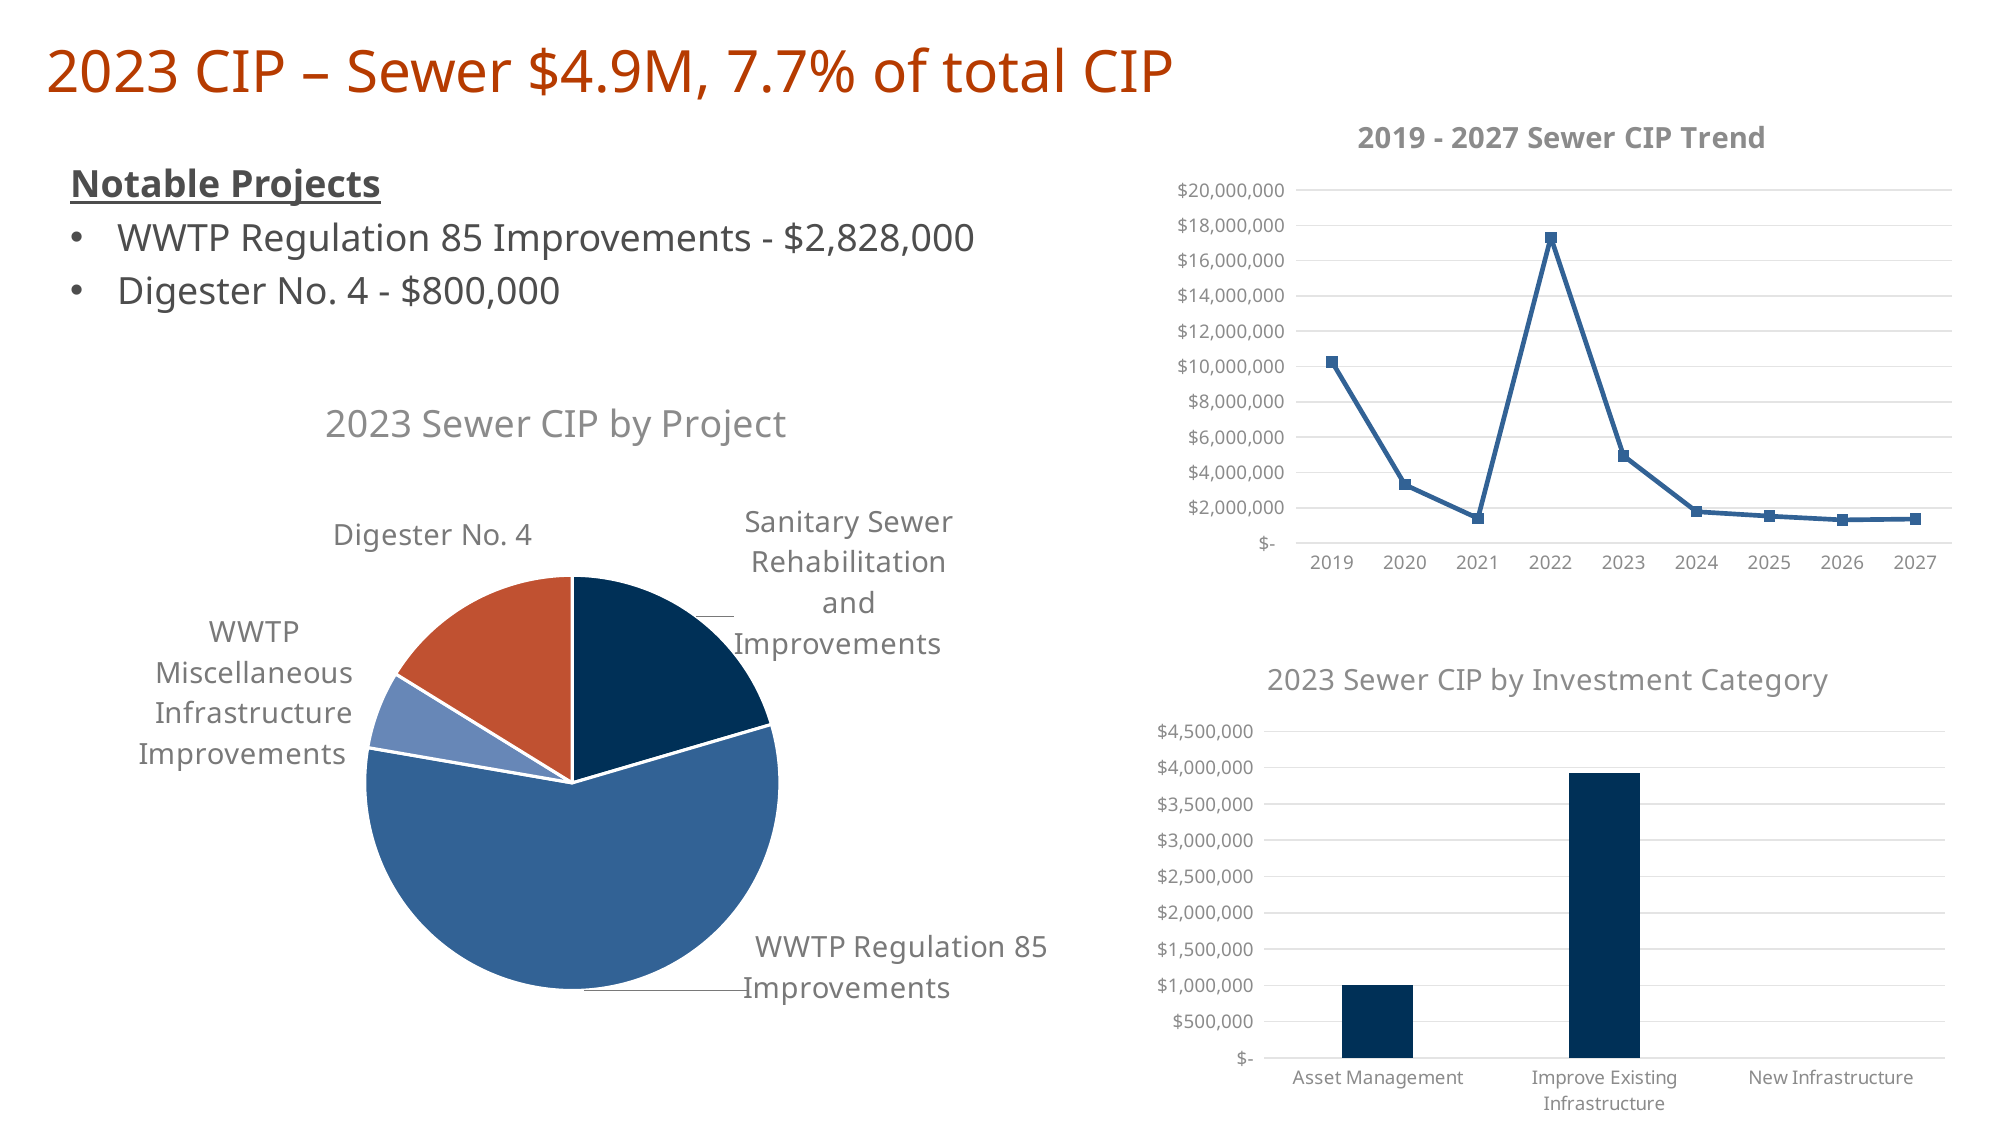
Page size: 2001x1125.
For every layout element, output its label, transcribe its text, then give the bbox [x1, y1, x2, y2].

text_box [55, 150, 997, 360]
chart [1156, 90, 1969, 586]
text_box 2023 CIP – Sewer $4.9M, 7.7% of total CIP [31, 27, 1832, 136]
chart [52, 362, 1061, 1125]
chart [1135, 631, 1962, 1125]
